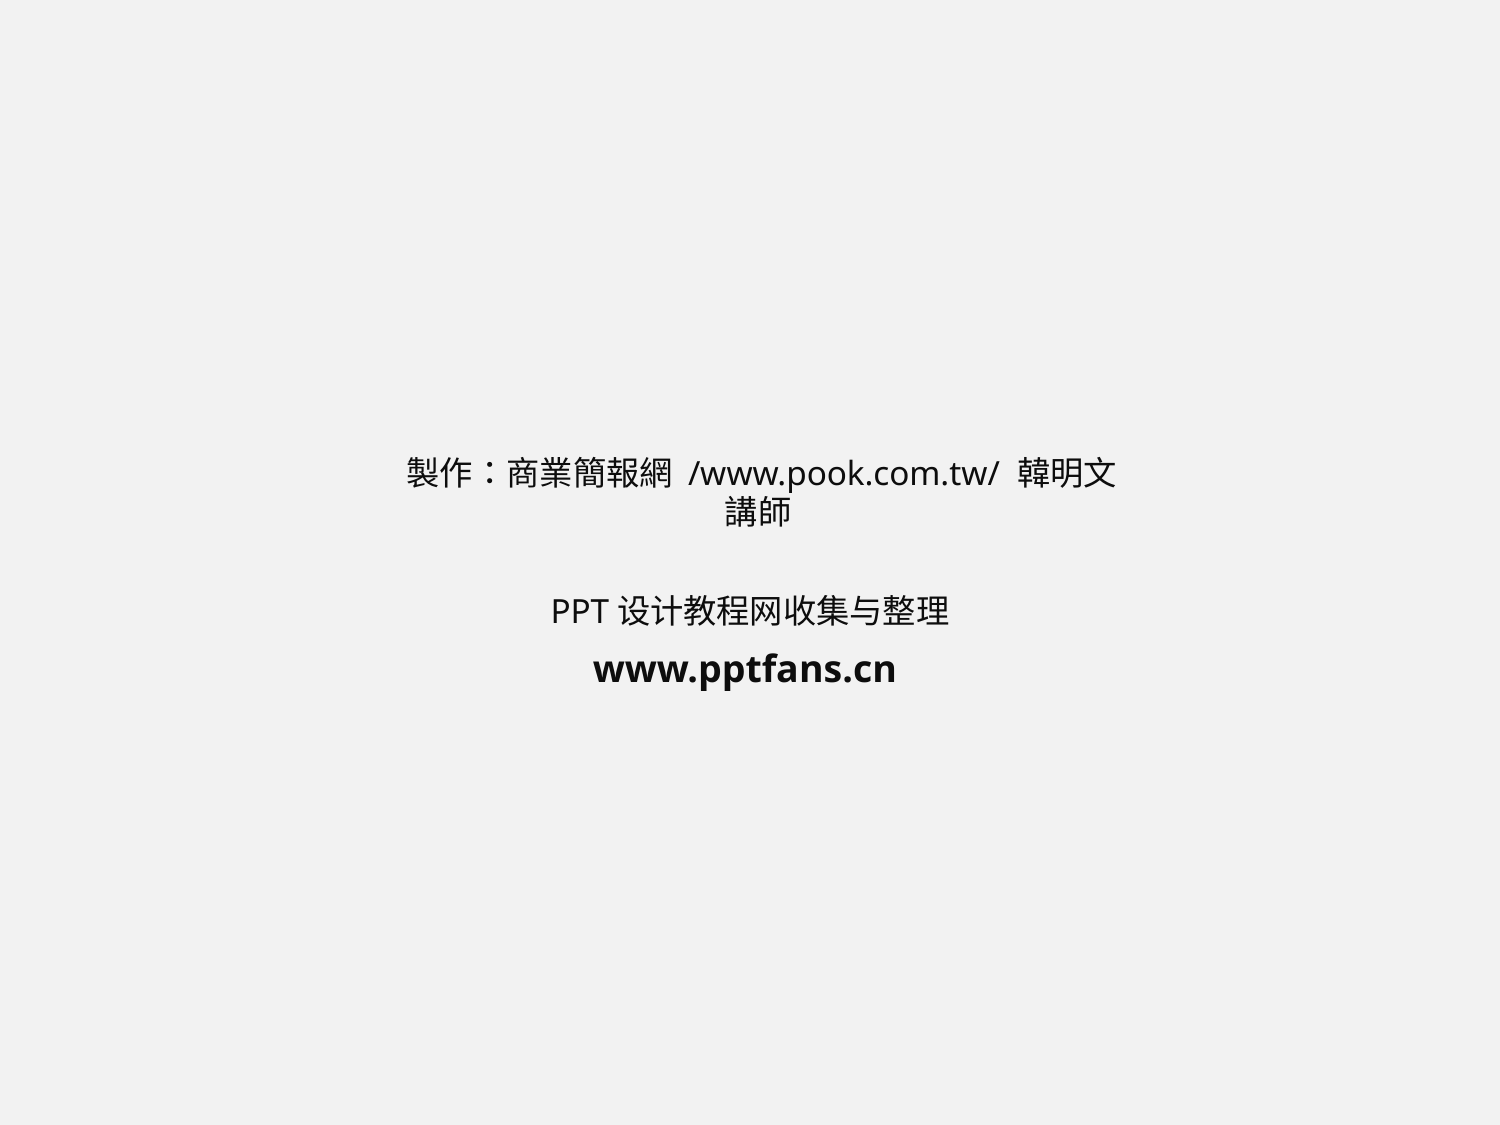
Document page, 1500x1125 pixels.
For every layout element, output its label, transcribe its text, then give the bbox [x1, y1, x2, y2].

text_box 製作：商業簡報網 /www.pook.com.tw/ 韓明文講師 [383, 444, 1140, 539]
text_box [371, 582, 1129, 699]
